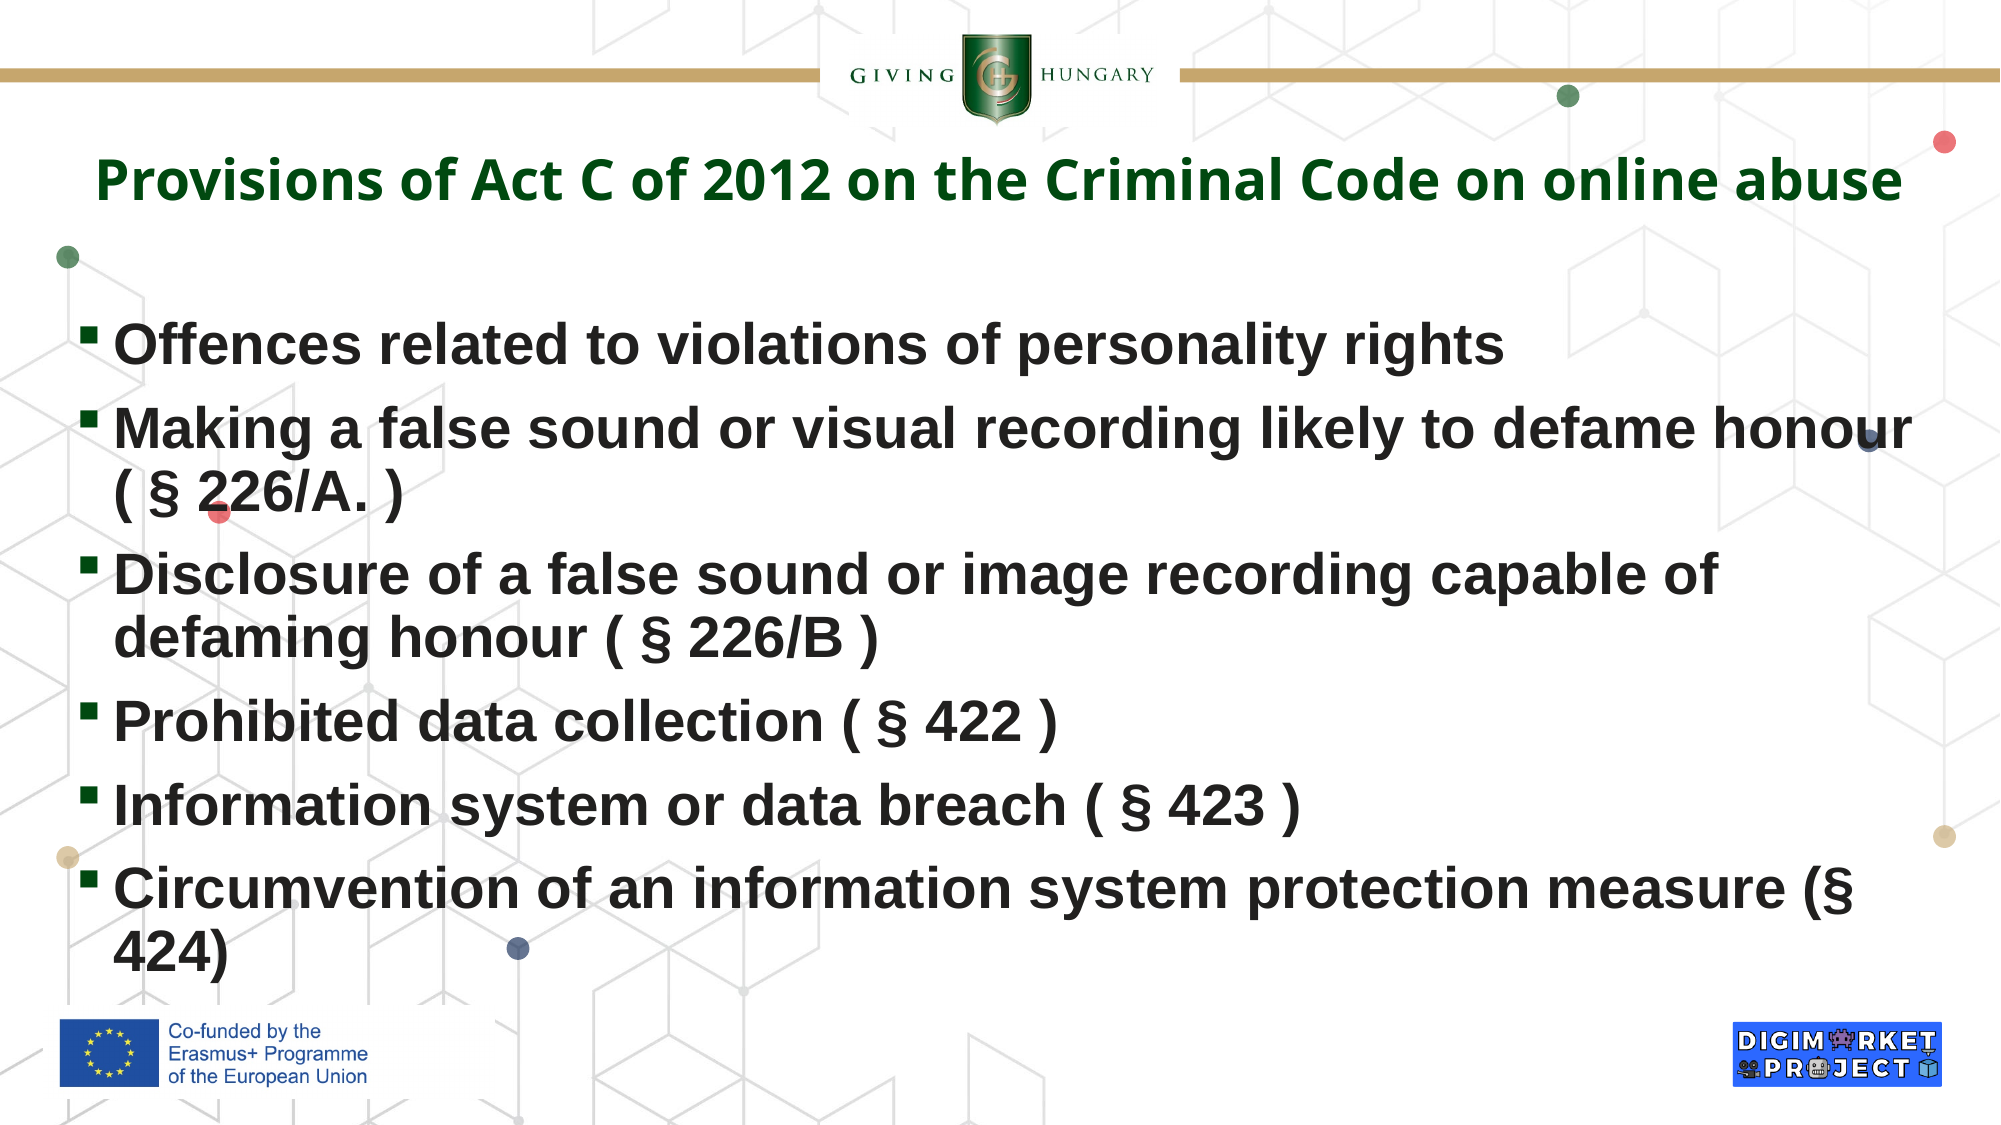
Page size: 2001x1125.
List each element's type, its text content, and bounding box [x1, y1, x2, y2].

list Offences related to violations of personality rights Making a false sound or visual recording likely to defame honour ( § 226/A. ) Disclosure of a false sound or image recording capable of defaming honour ( § 226/B ) Prohibited data collection ( § 422 ) Information system or data breach ( § 423 ) Circumvention of an information system protection measure (§ 424) [60, 306, 1940, 1014]
title Provisions of Act C of 2012 on the Criminal Code on online abuse [60, 144, 1940, 278]
picture [0, 0, 2000, 1125]
